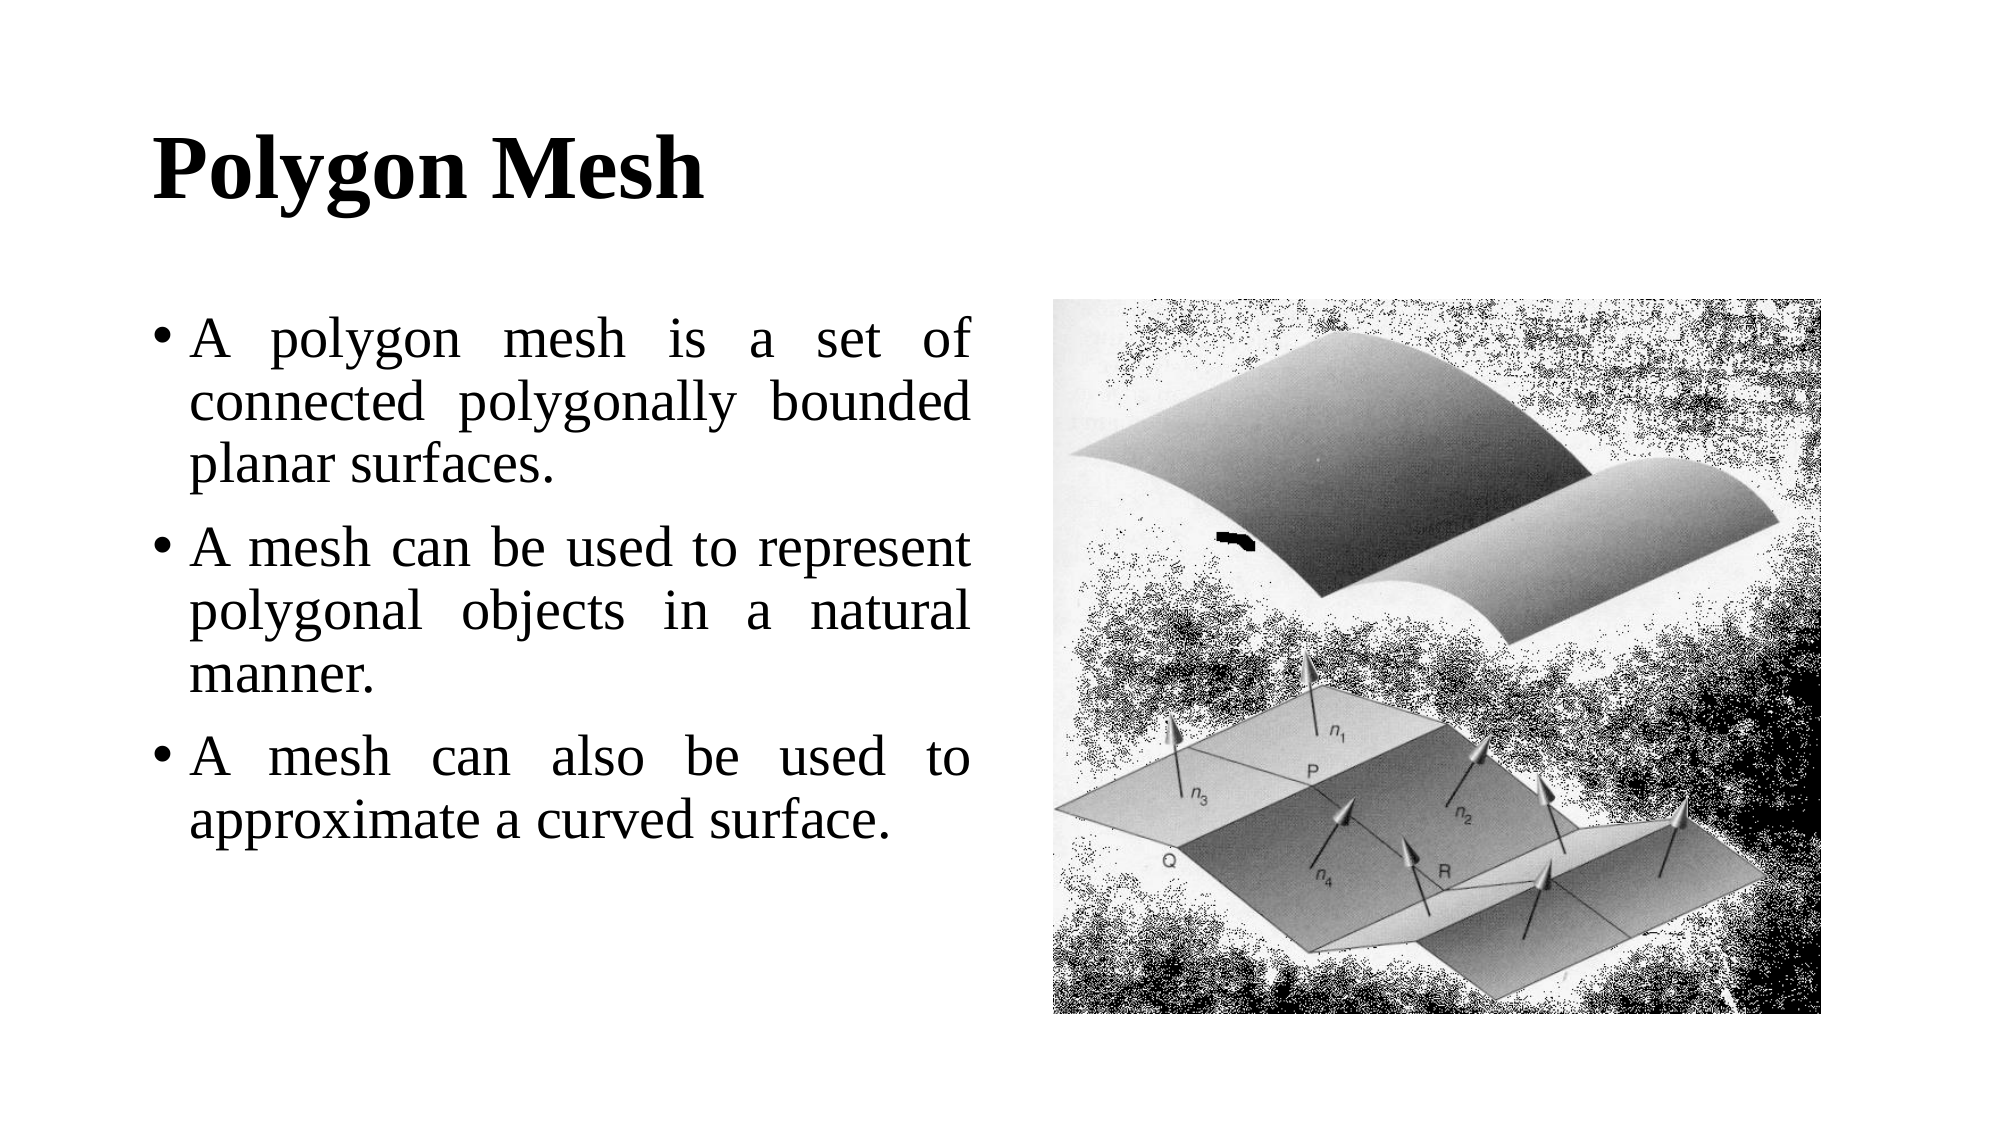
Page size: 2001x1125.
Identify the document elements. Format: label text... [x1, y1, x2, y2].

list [1053, 299, 1821, 1014]
list A polygon mesh is a set of connected polygonally bounded planar surfaces. A mesh can be used to represent polygonal objects in a natural manner. A mesh can also be used to approximate a curved surface. [137, 299, 988, 1014]
title Polygon Mesh [137, 59, 1863, 278]
